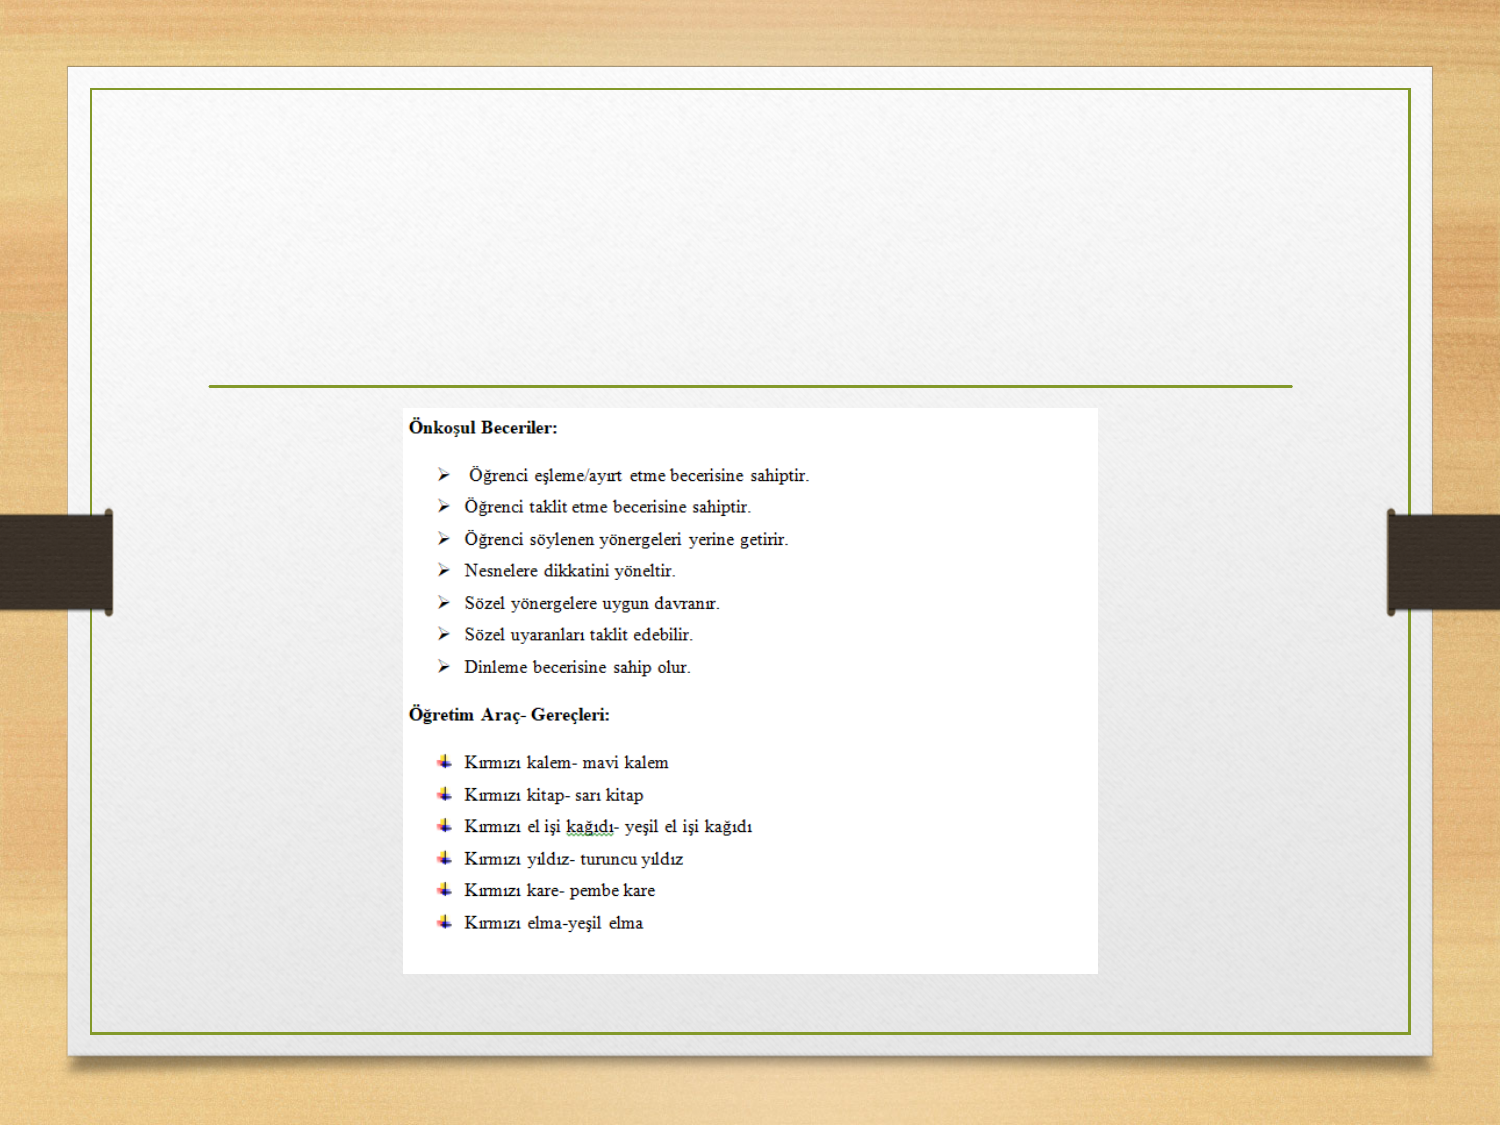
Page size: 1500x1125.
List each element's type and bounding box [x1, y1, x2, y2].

picture [0, 0, 1500, 1125]
list [403, 408, 1098, 974]
